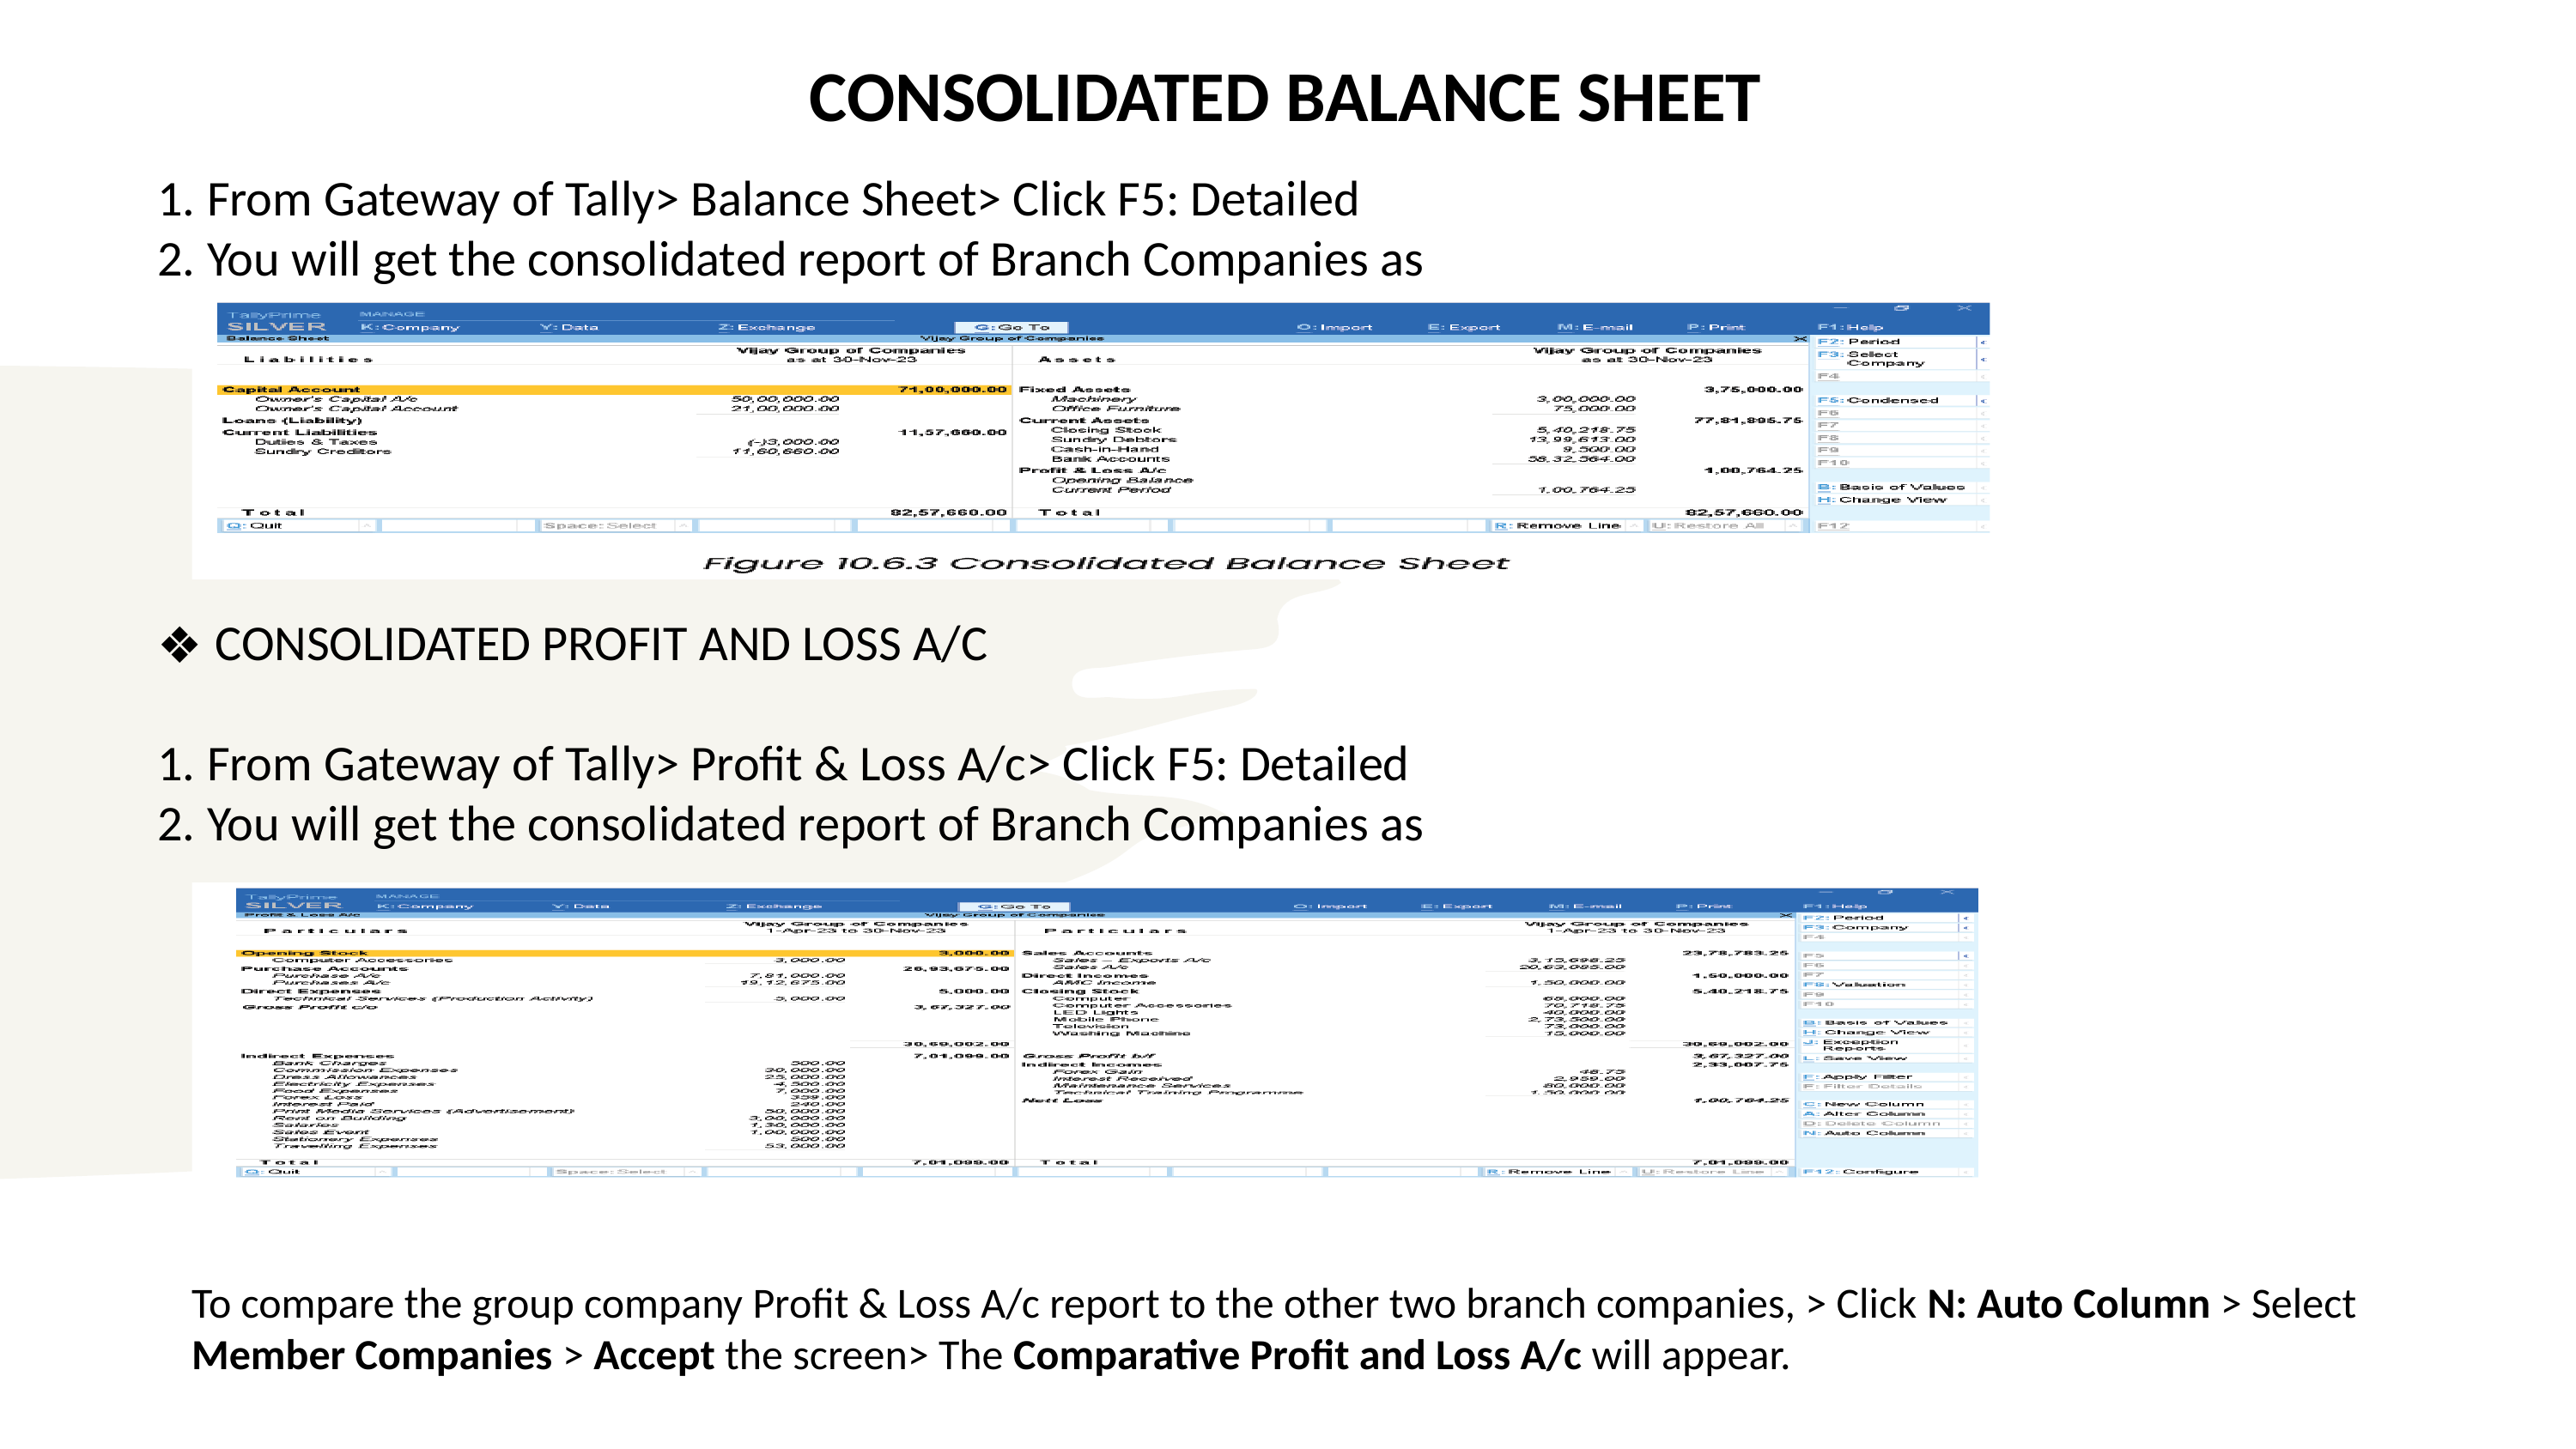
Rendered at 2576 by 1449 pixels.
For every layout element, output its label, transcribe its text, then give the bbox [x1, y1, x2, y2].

title CONSOLIDATED BALANCE SHEET [0, 0, 2572, 142]
picture [191, 882, 2011, 1188]
text_box [0, 0, 2576, 1449]
picture [191, 293, 1990, 579]
text_box CONSOLIDATED PROFIT AND LOSS A/C 1. From Gateway of Tally> Profit & Loss A/c> Click F5: Detailed 2. You will get the consolidated report of Branch Companies as [144, 603, 2524, 1046]
text_box To compare the group company Profit & Loss A/c report to the other two branch companies, > Click N: Auto Column > Select Member Companies > Accept the screen> The Comparative Profit and Loss A/c will appear. [179, 1268, 2397, 1385]
text_box 1. From Gateway of Tally> Balance Sheet> Click F5: Detailed 2. You will get the consolidated report of Branch Companies as [144, 159, 2431, 370]
text_box [0, 366, 1332, 1179]
